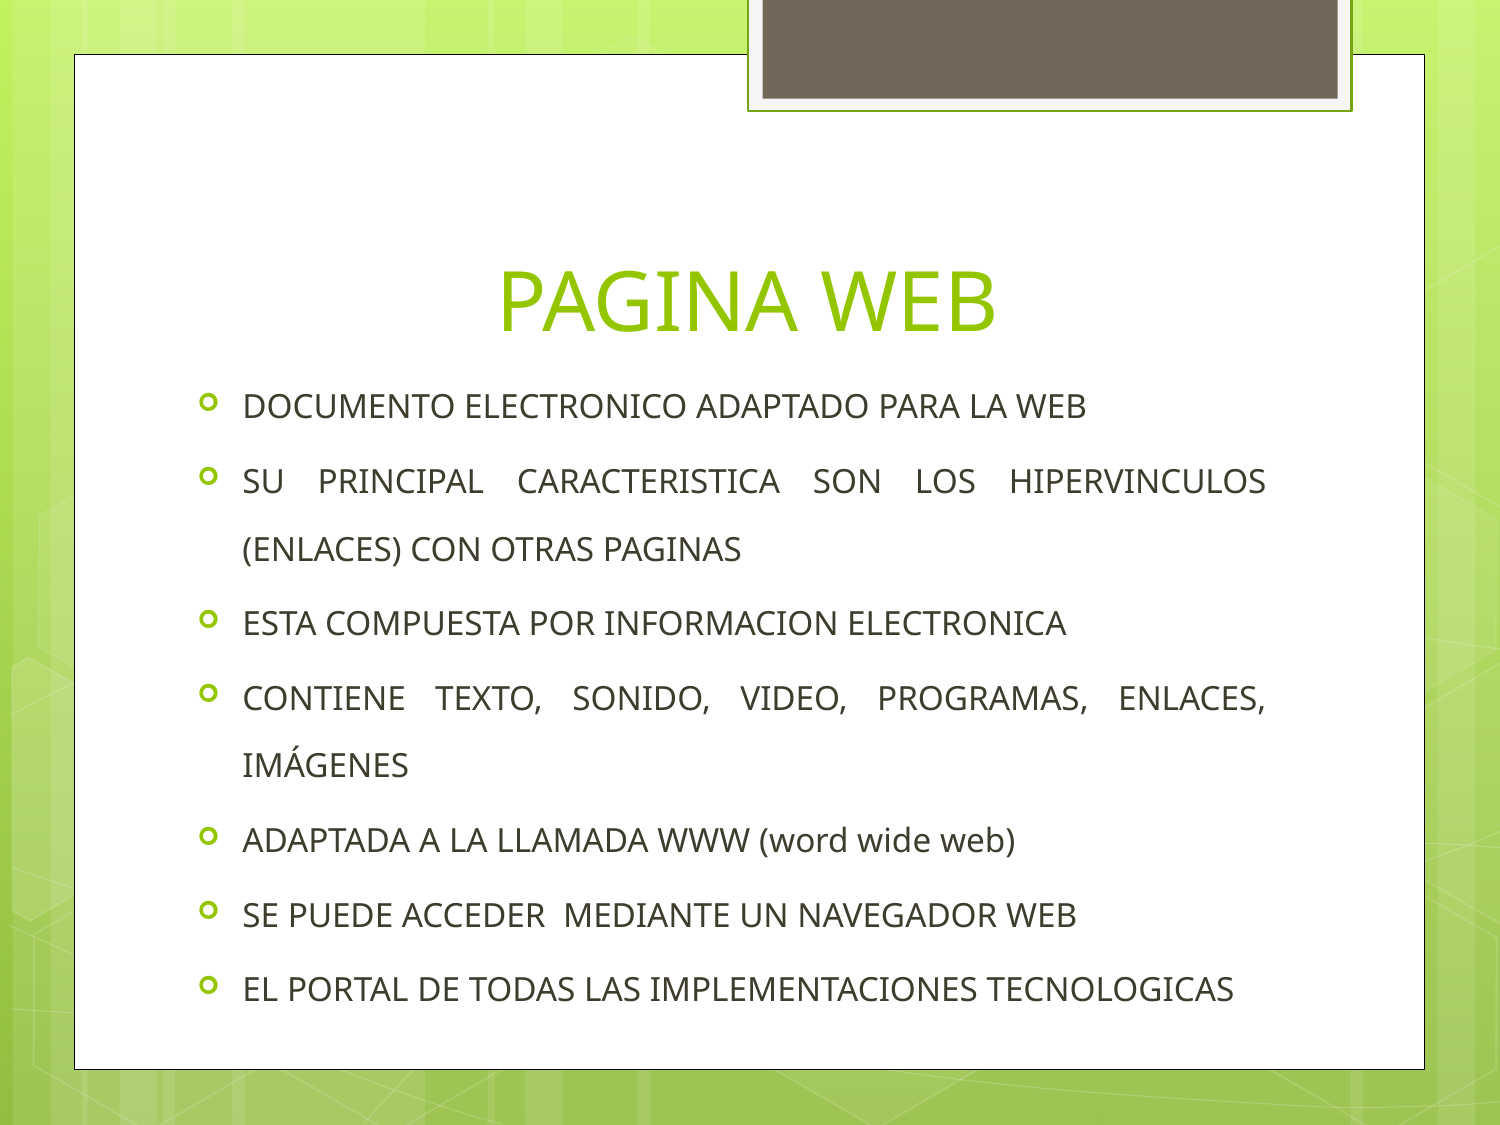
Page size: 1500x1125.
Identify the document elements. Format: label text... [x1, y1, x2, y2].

list DOCUMENTO ELECTRONICO ADAPTADO PARA LA WEB SU PRINCIPAL CARACTERISTICA SON LOS HIPERVINCULOS (ENLACES) CON OTRAS PAGINAS ESTA COMPUESTA POR INFORMACION ELECTRONICA CONTIENE TEXTO, SONIDO, VIDEO, PROGRAMAS, ENLACES, IMÁGENES ADAPTADA A LA LLAMADA WWW (word wide web) SE PUEDE ACCEDER MEDIANTE UN NAVEGADOR WEB EL PORTAL DE TODAS LAS IMPLEMENTACIONES TECNOLOGICAS [171, 349, 1283, 1059]
title PAGINA WEB [171, 168, 1324, 357]
